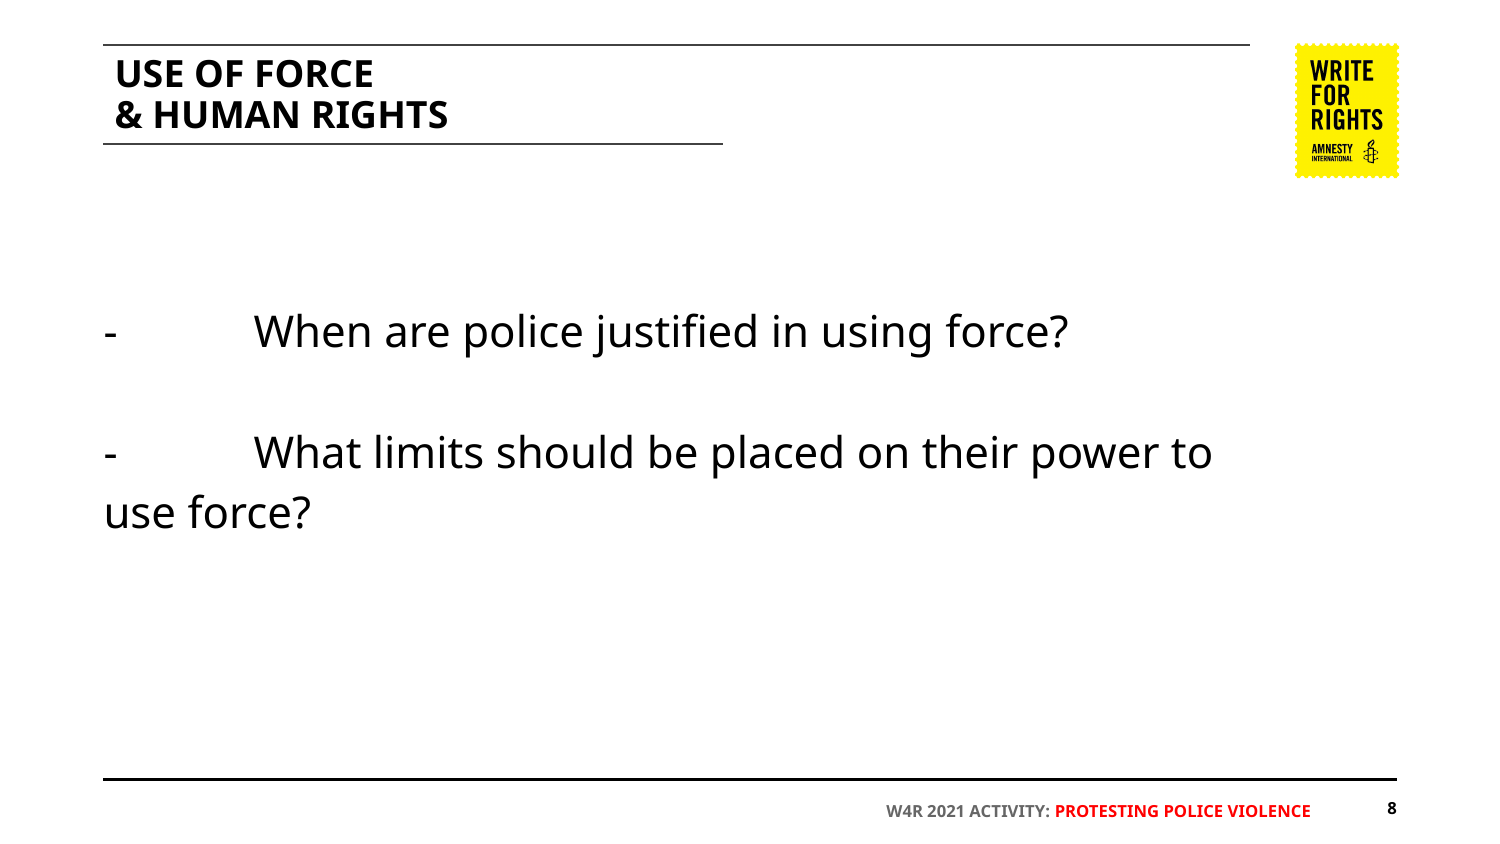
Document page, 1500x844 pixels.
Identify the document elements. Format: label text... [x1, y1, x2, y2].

title USE OF FORCE & HUMAN RIGHTS [103, 55, 612, 134]
picture [1290, 37, 1405, 183]
text_box ‹#› [1322, 803, 1397, 821]
text_box - When are police justified in using force? - What limits should be placed on their power to use force? [88, 228, 1237, 844]
